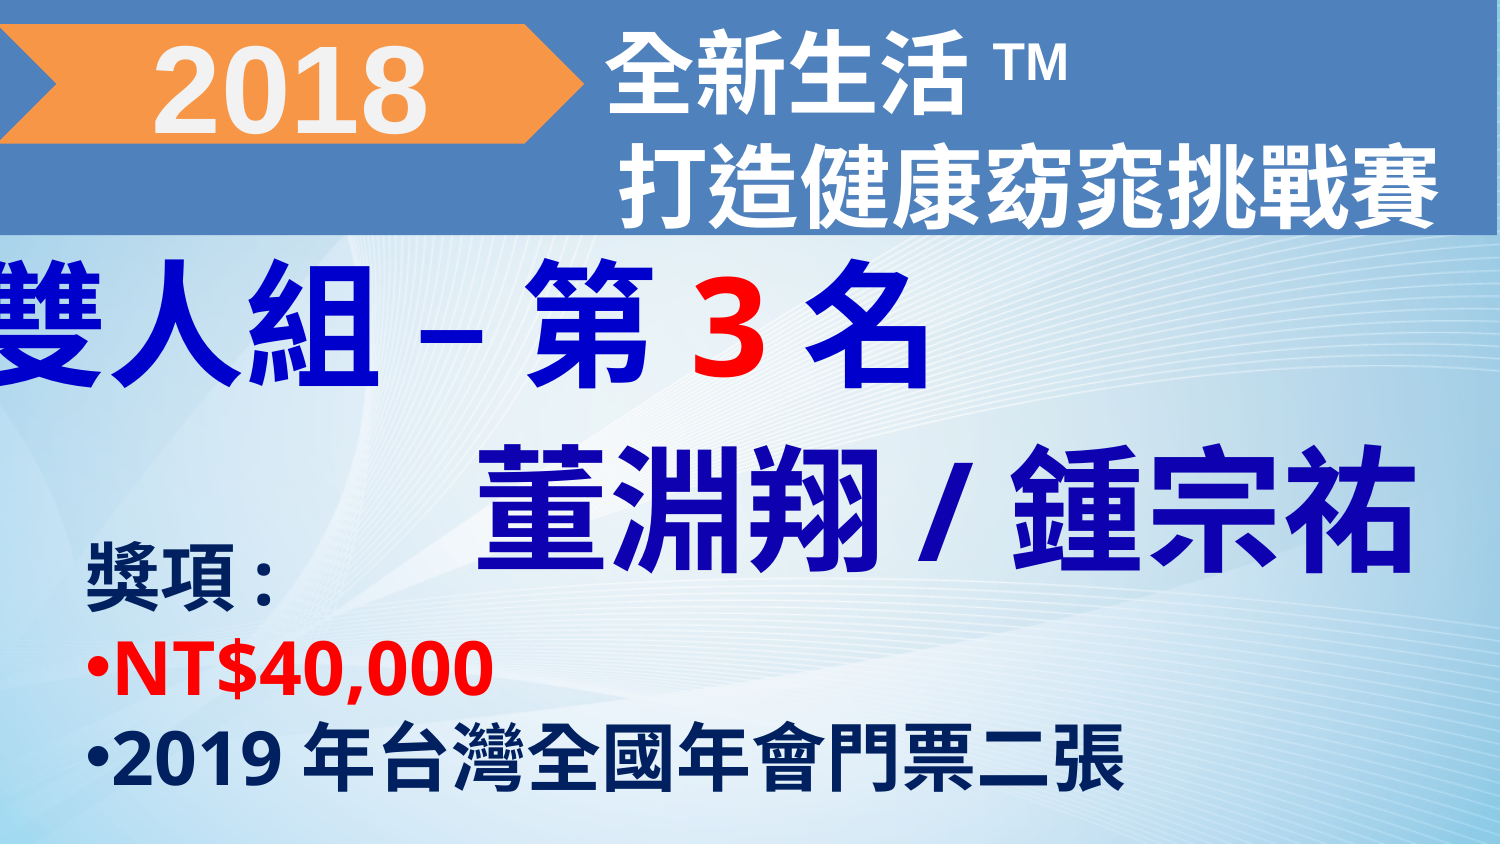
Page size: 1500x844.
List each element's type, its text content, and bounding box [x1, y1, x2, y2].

text_box 獎項: NT$40,000 2019年台灣全國年會門票二張 [70, 523, 1309, 808]
text_box 全新生活TM 打造健康窈窕挑戰賽 [0, 0, 1499, 237]
text_box 董淵翔/鍾宗祐 [457, 416, 1435, 597]
picture [0, 0, 1500, 844]
text_box 2018 [0, 24, 585, 144]
text_box 雙人組 – 第3名 [0, 231, 1121, 344]
